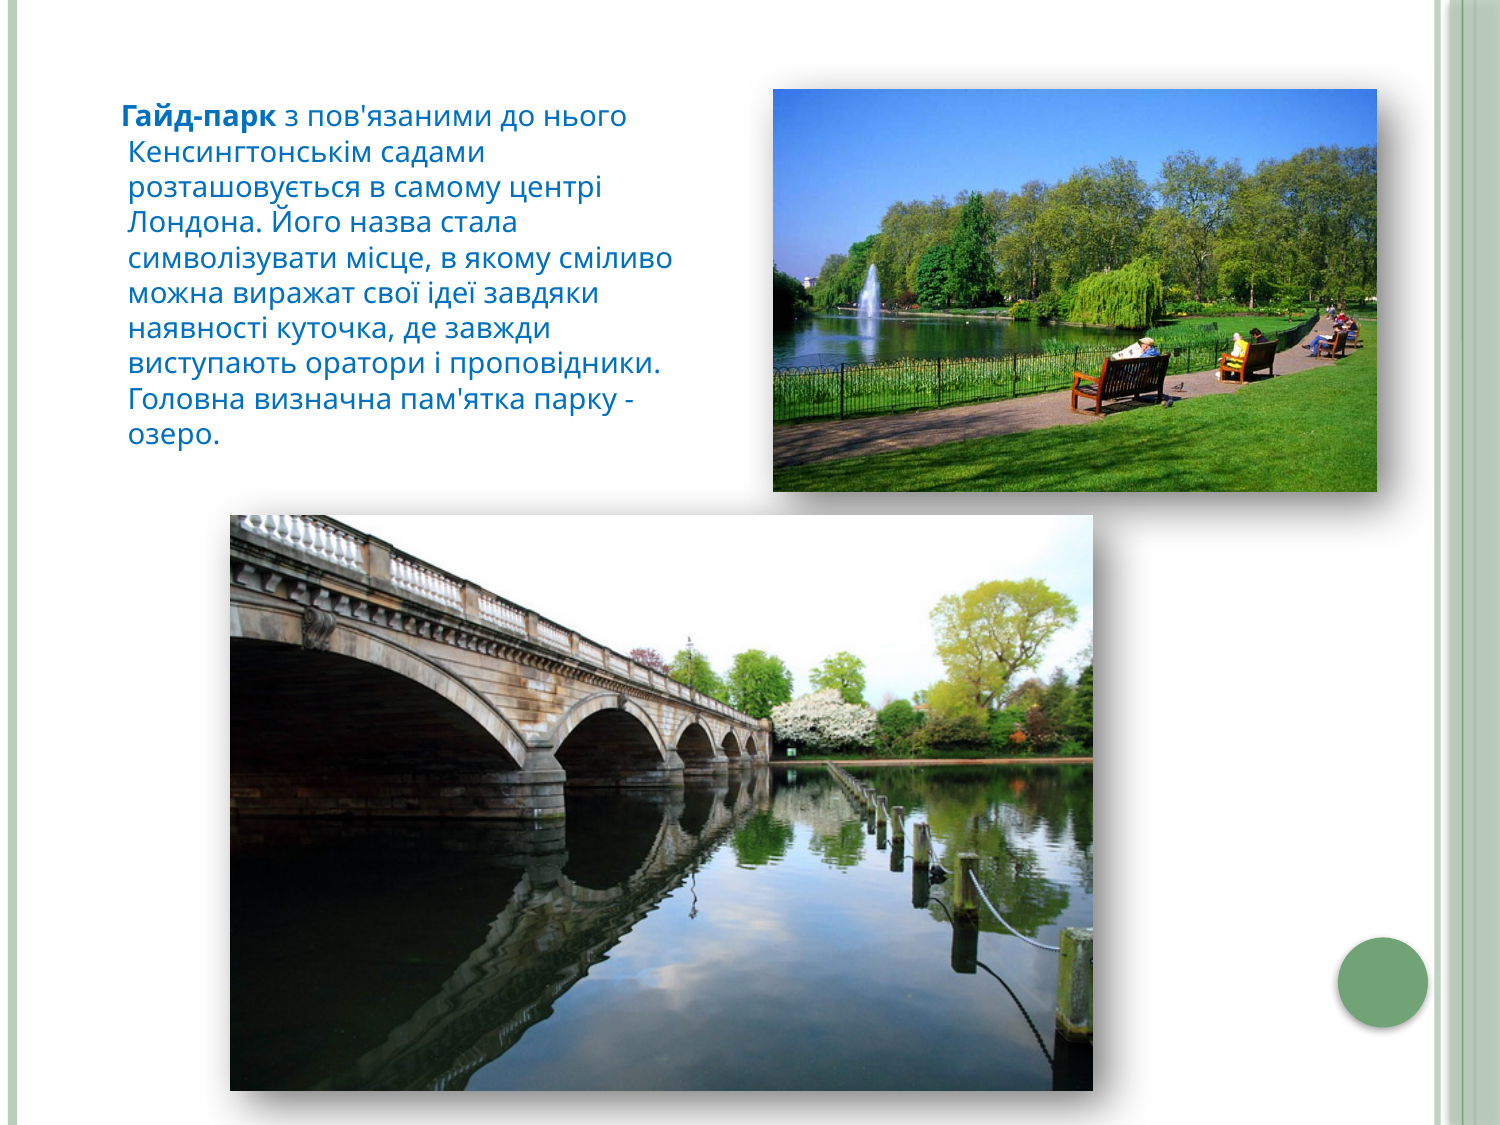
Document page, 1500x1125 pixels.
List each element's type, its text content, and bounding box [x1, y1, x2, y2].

picture [773, 89, 1377, 493]
list Гайд-парк з пов'язаними до нього Кенсингтонськім садами розташовується в самому центрі Лондона. Його назва стала символізувати місце, в якому сміливо можна виражат свої ідеї завдяки наявності куточка, де завжди виступають оратори і проповідники. Головна визначна пам'ятка парку - озеро. [75, 90, 727, 468]
picture [229, 514, 1093, 1091]
